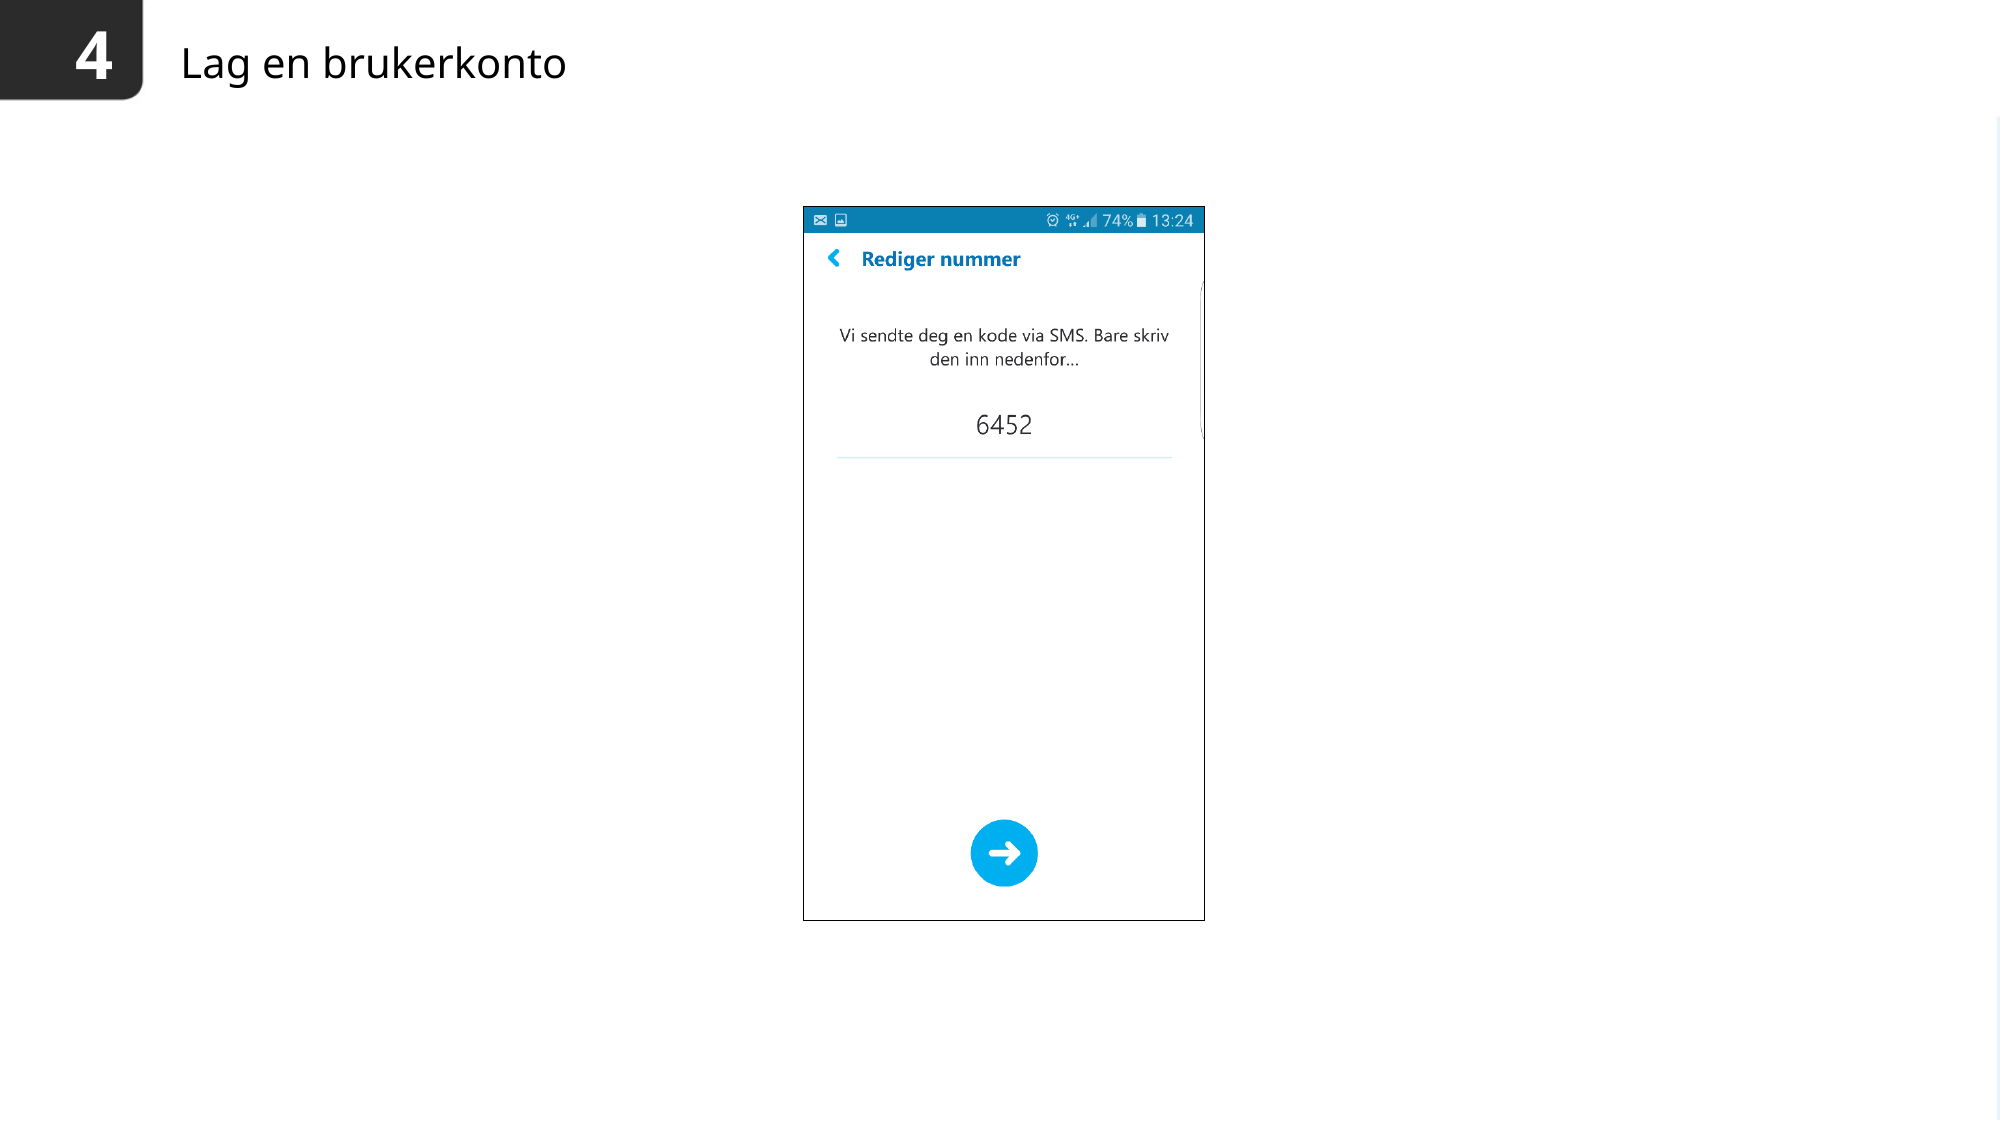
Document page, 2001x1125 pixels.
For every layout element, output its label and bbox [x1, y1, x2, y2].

picture [0, 0, 2000, 1120]
list [803, 206, 1205, 921]
